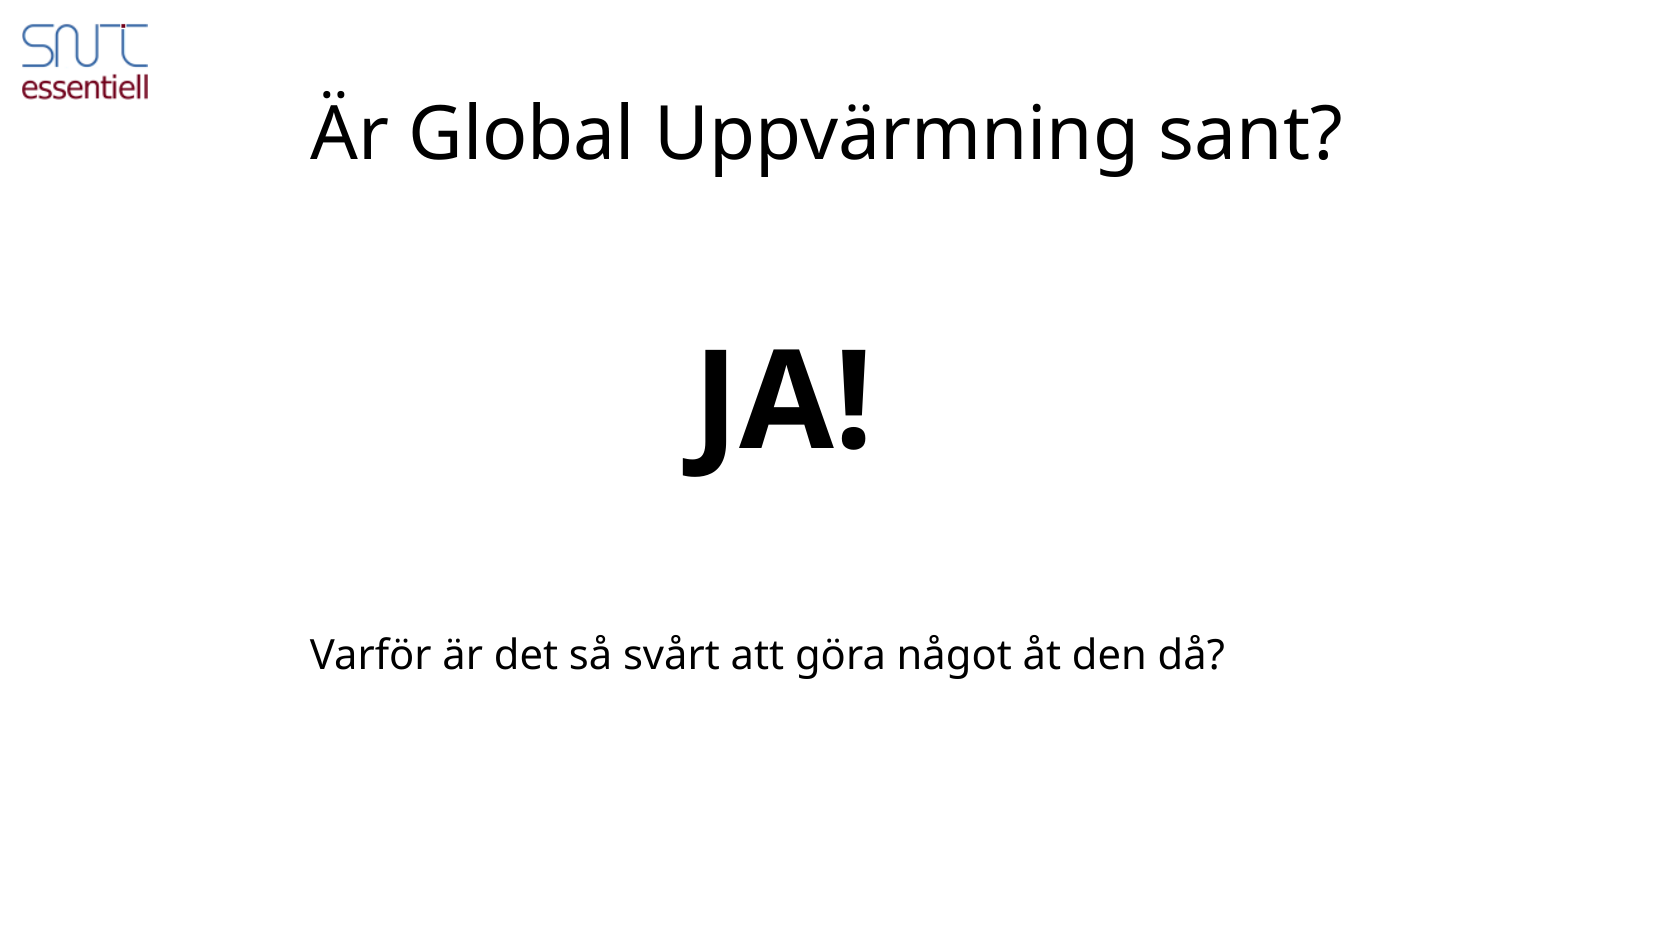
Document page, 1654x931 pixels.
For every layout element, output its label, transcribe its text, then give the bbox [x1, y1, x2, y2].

text_box Varför är det så svårt att göra något åt den då? [295, 620, 1270, 691]
text_box Är Global Uppvärmning sant? [82, 51, 1571, 207]
picture [22, 0, 148, 126]
text_box JA! [679, 304, 945, 502]
